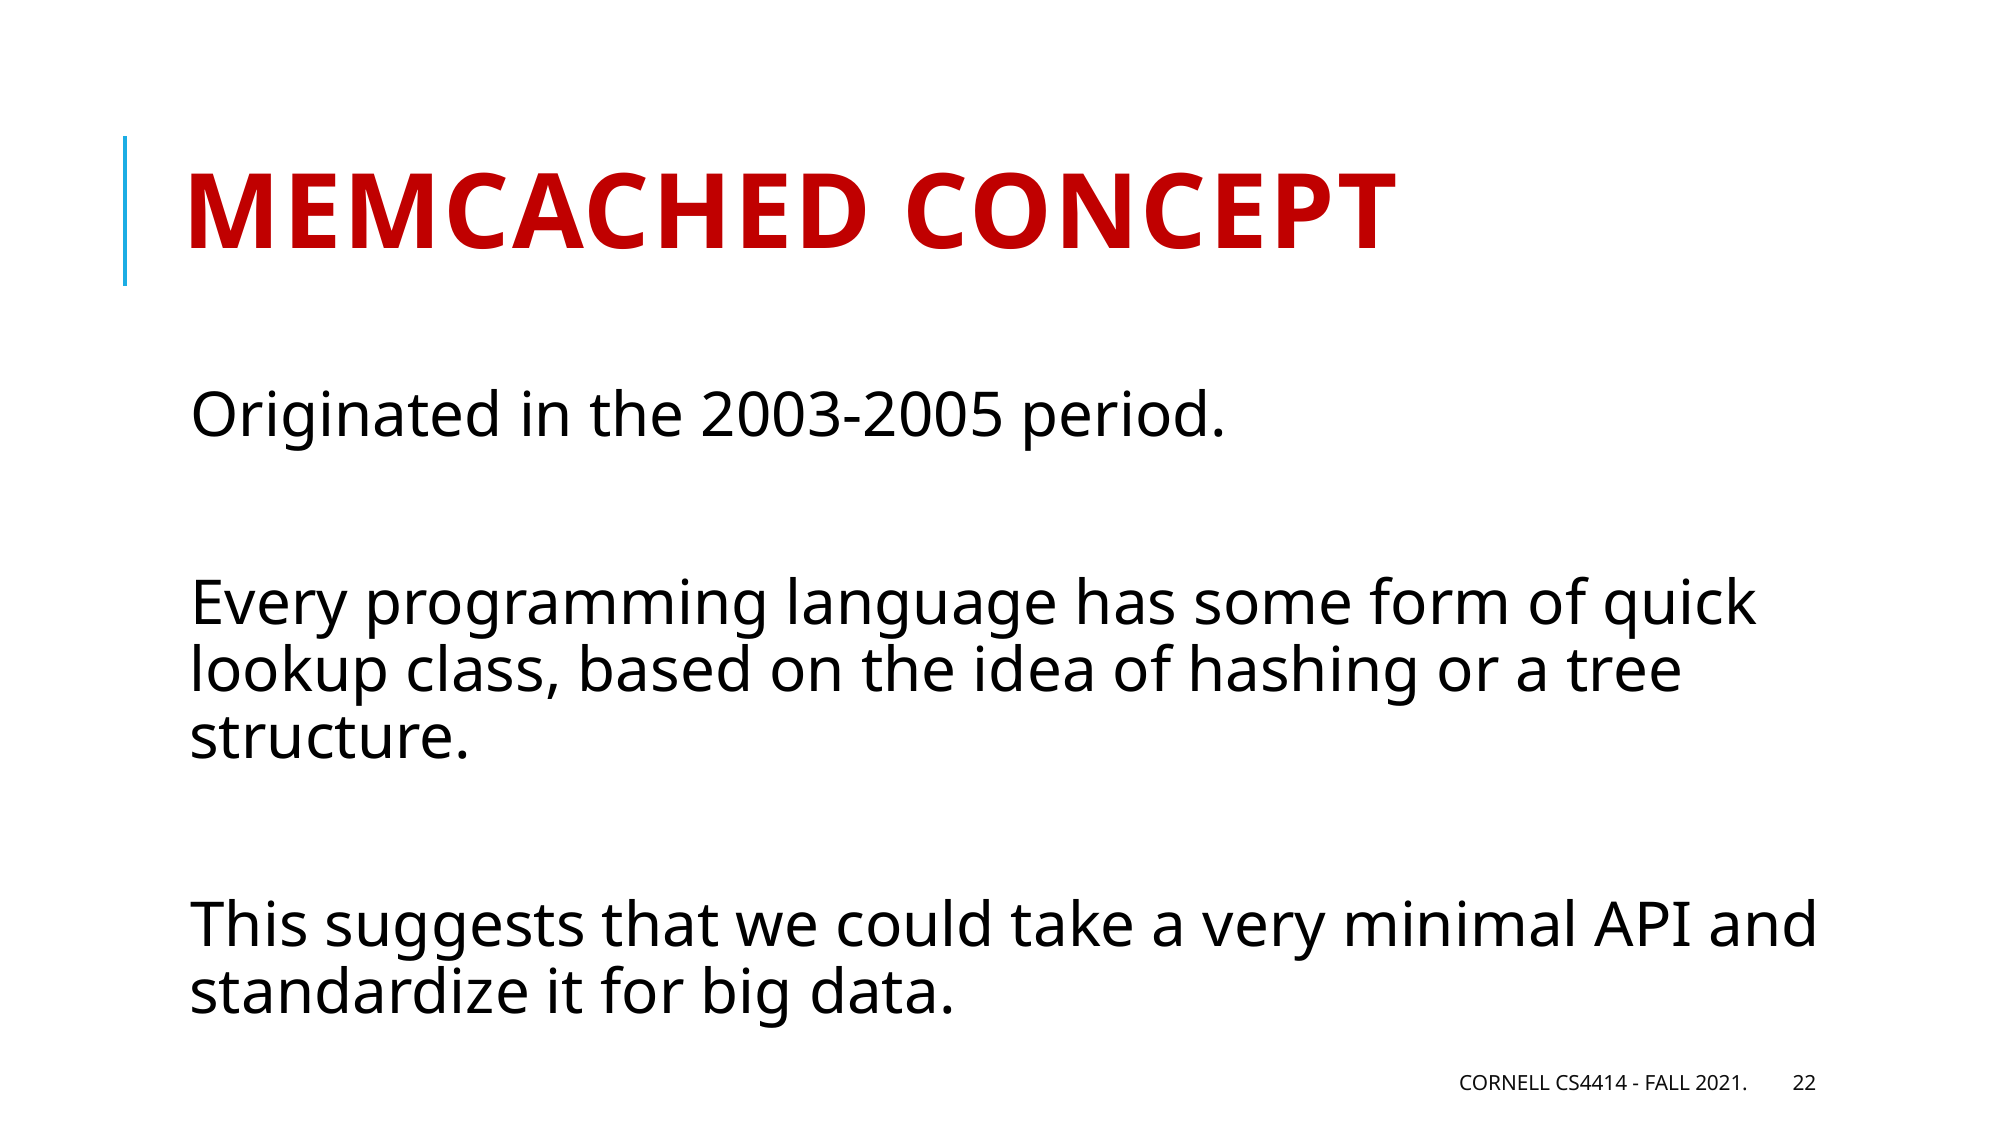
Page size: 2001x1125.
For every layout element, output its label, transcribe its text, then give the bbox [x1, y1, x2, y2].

slide_number 22 [1777, 1061, 1938, 1107]
title Memcached concept [168, 96, 1914, 342]
list Originated in the 2003-2005 period. Every programming language has some form of quick lookup class, based on the idea of hashing or a tree structure. This suggests that we could take a very minimal API and standardize it for big data. [168, 375, 1914, 1035]
footer Cornell CS4414 - Fall 2021. [794, 1061, 1763, 1107]
